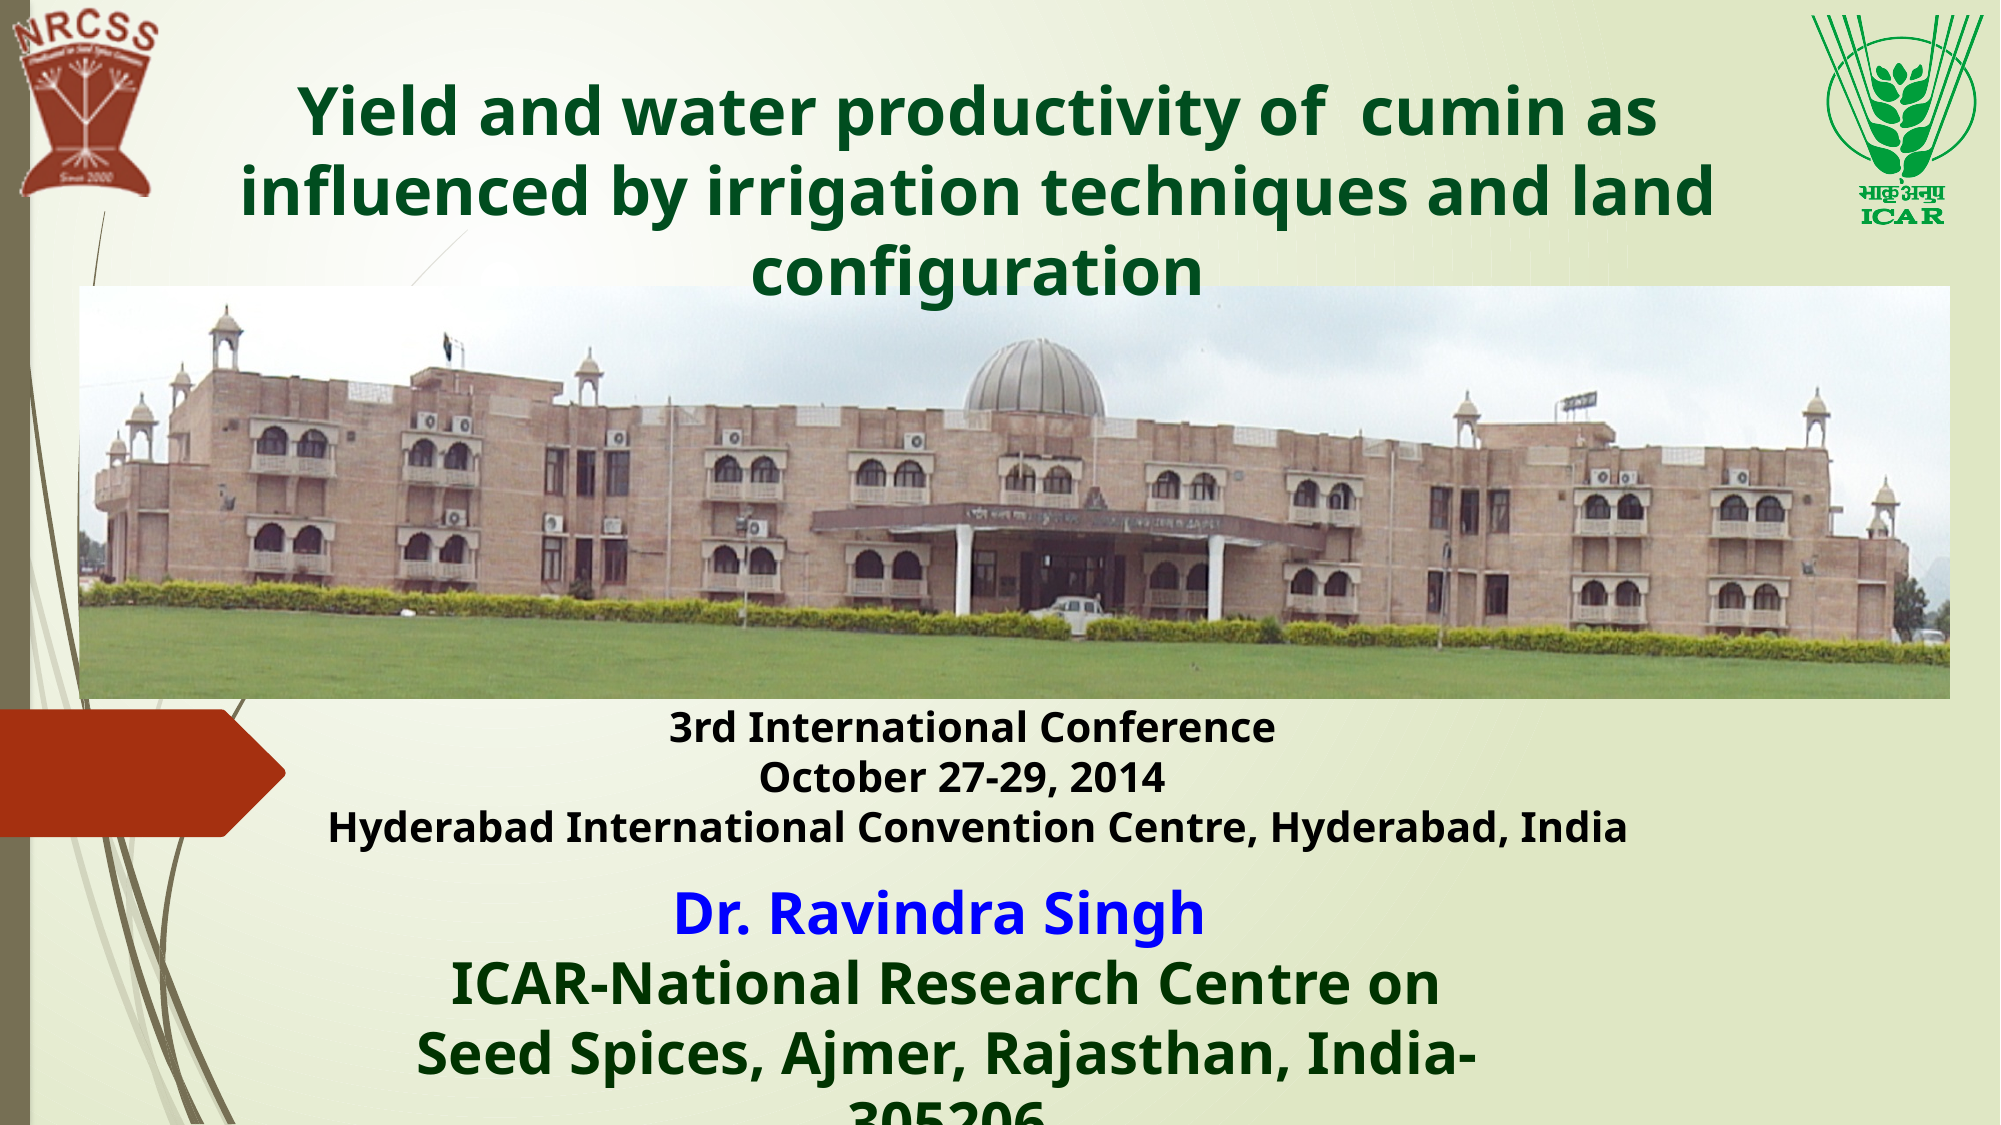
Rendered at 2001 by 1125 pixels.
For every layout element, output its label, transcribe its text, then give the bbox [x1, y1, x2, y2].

text_box Dr. Ravindra Singh ICAR-National Research Centre on Seed Spices, Ajmer, Rajasthan, India- 305206 [360, 868, 1533, 1125]
picture [1810, 15, 1985, 226]
text_box Yield and water productivity of cumin as influenced by irrigation techniques and land configuration [180, 61, 1777, 284]
text_box 3rd International Conference October 27-29, 2014 Hyderabad International Convention Centre, Hyderabad, India [83, 709, 1873, 859]
picture [4, 6, 164, 197]
picture [79, 286, 1951, 700]
